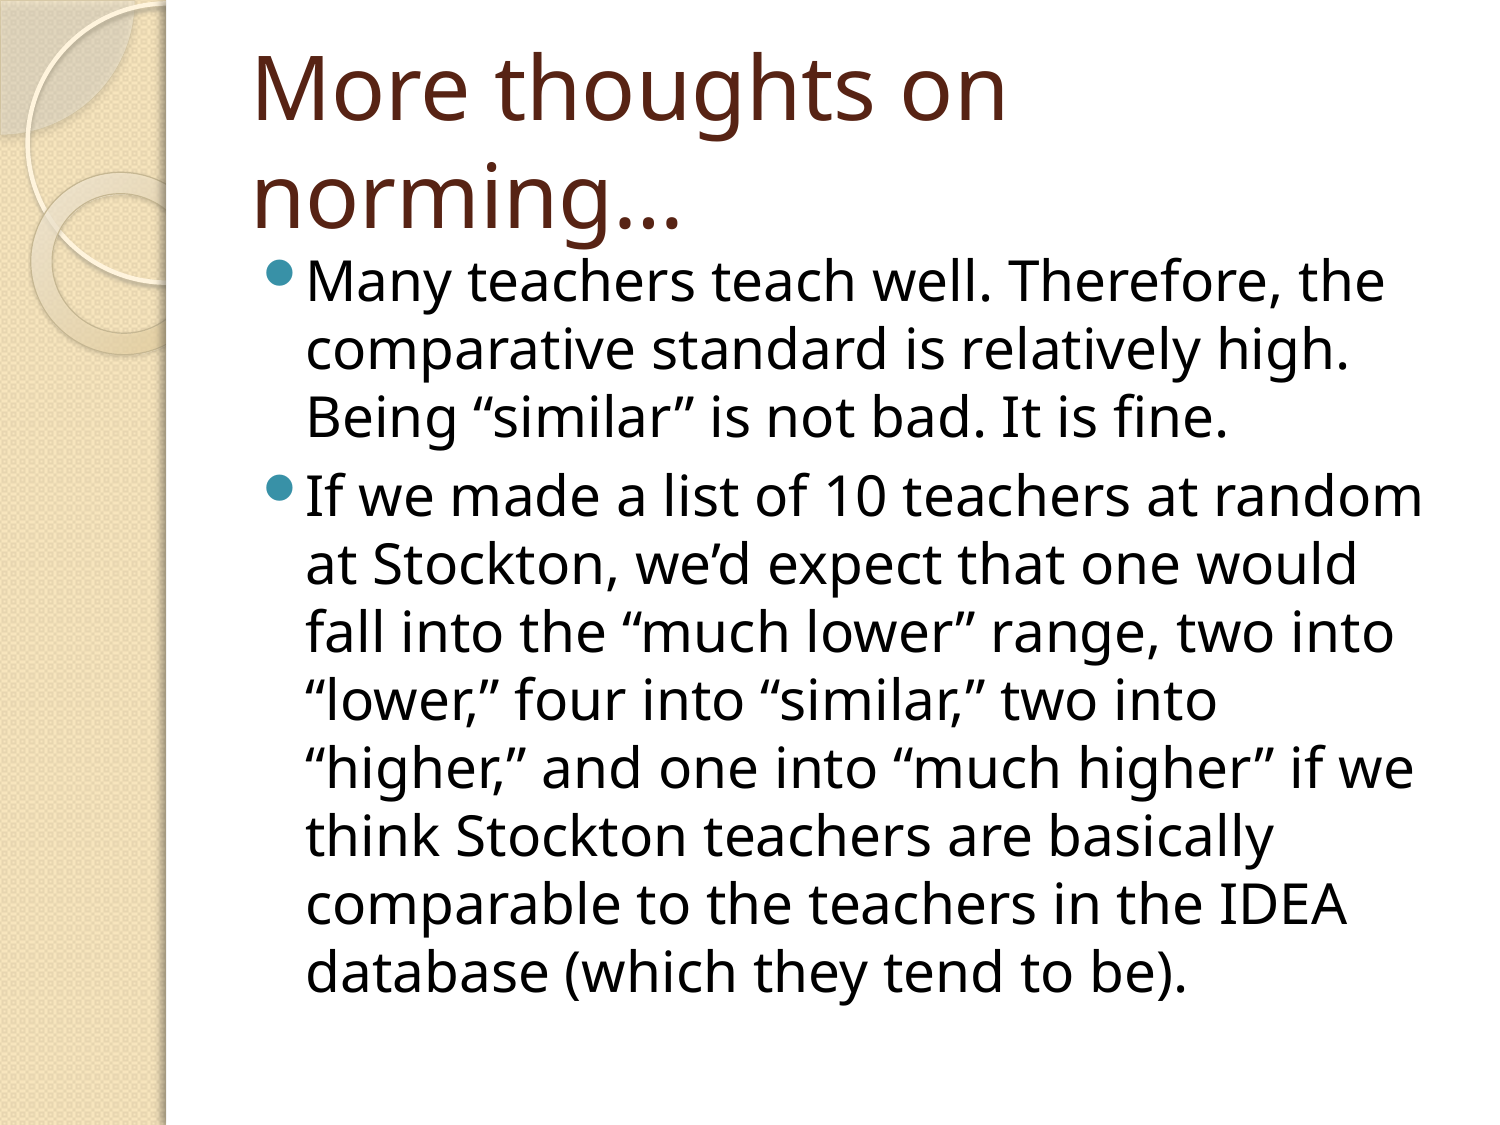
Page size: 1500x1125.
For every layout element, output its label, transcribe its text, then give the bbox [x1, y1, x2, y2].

list Many teachers teach well. Therefore, the comparative standard is relatively high. Being “similar” is not bad. It is fine. If we made a list of 10 teachers at random at Stockton, we’d expect that one would fall into the “much lower” range, two into “lower,” four into “similar,” two into “higher,” and one into “much higher” if we think Stockton teachers are basically comparable to the teachers in the IDEA database (which they tend to be). [235, 237, 1466, 1025]
title More thoughts on norming… [235, 45, 1466, 233]
